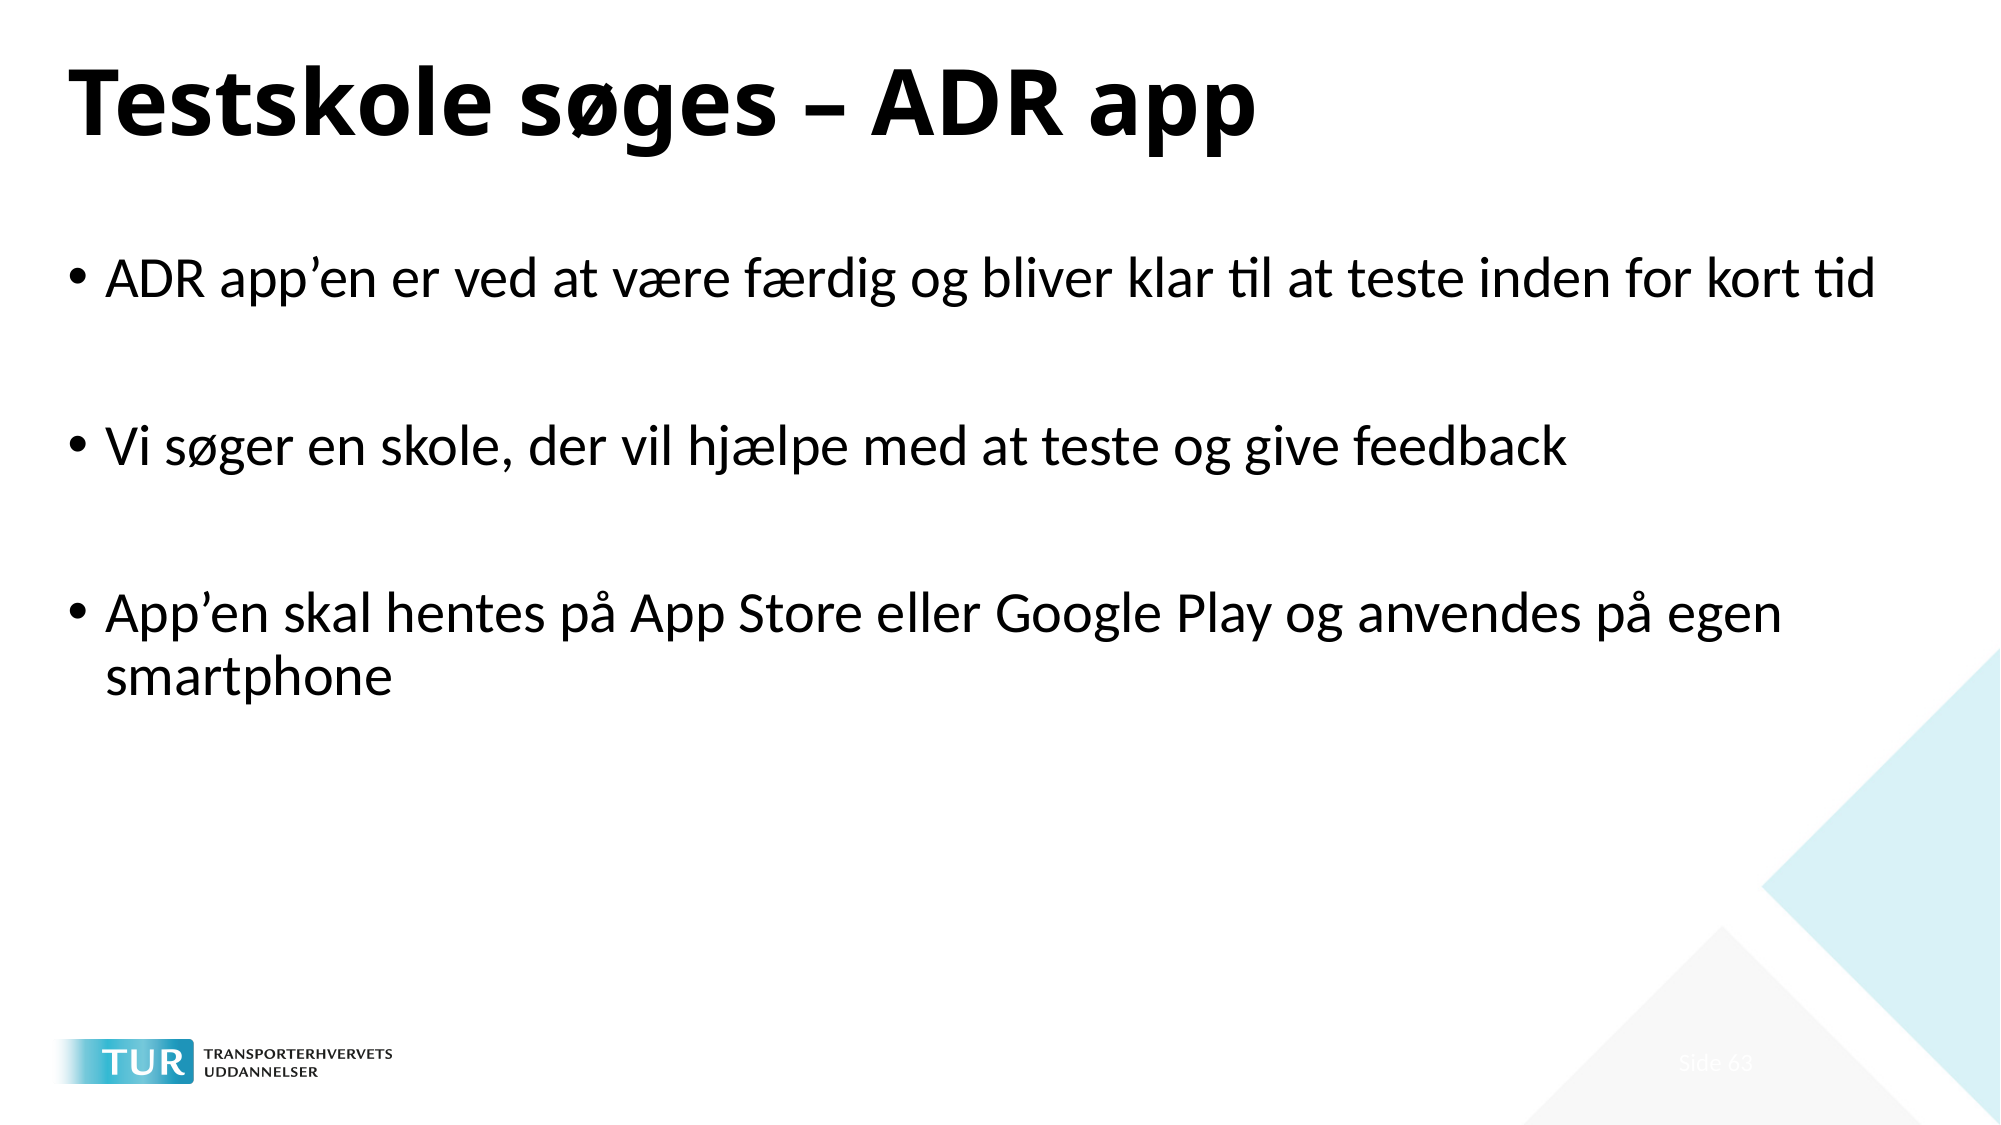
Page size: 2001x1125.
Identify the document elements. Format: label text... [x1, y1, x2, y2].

picture [0, 0, 2000, 1125]
title Testskole søges – ADR app [52, 21, 1948, 190]
list ADR app’en er ved at være færdig og bliver klar til at teste inden for kort tid Vi søger en skole, der vil hjælpe med at teste og give feedback App’en skal hentes på App Store eller Google Play og anvendes på egen smartphone [52, 239, 1948, 995]
